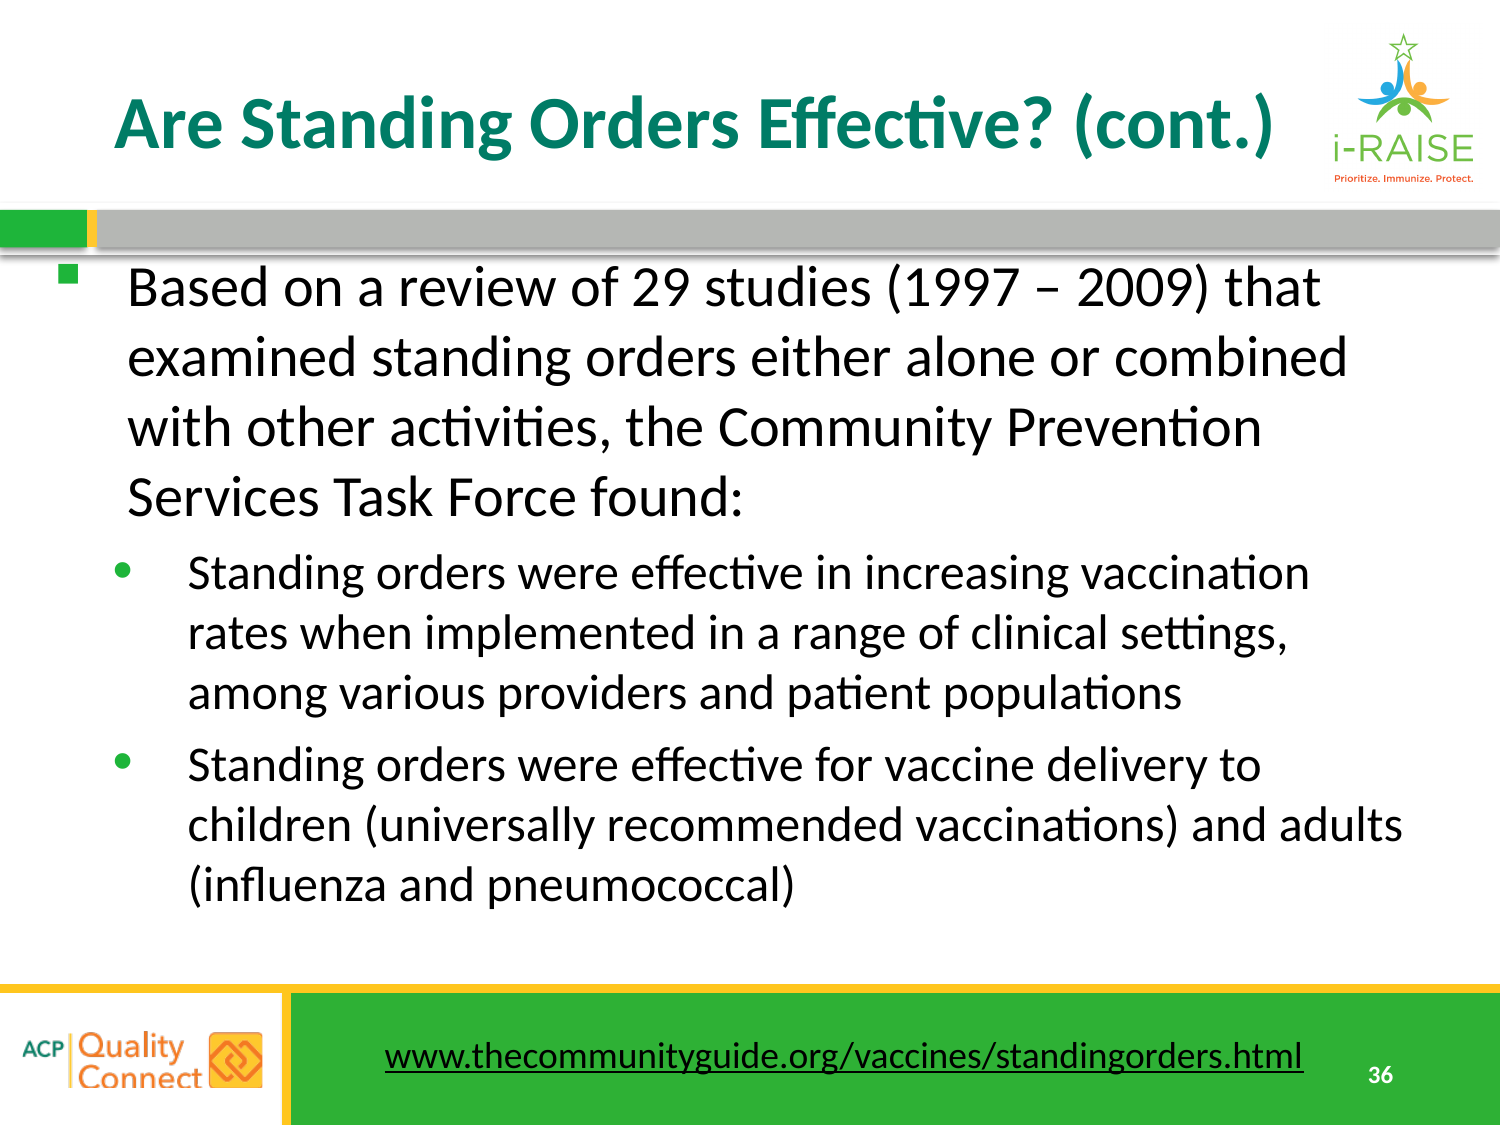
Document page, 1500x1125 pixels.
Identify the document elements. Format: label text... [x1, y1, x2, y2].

text_box www.thecommunityguide.org/vaccines/standingorders.html [369, 1023, 1320, 1084]
title Are Standing Orders Effective? (cont.) [99, 37, 1438, 200]
list Based on a review of 29 studies (1997 – 2009) that examined standing orders either alone or combined with other activities, the Community Prevention Services Task Force found: Standing orders were effective in increasing vaccination rates when implemented in a range of clinical settings, among various providers and patient populations Standing orders were effective for vaccine delivery to children (universally recommended vaccinations) and adults (influenza and pneumococcal) [37, 240, 1438, 926]
